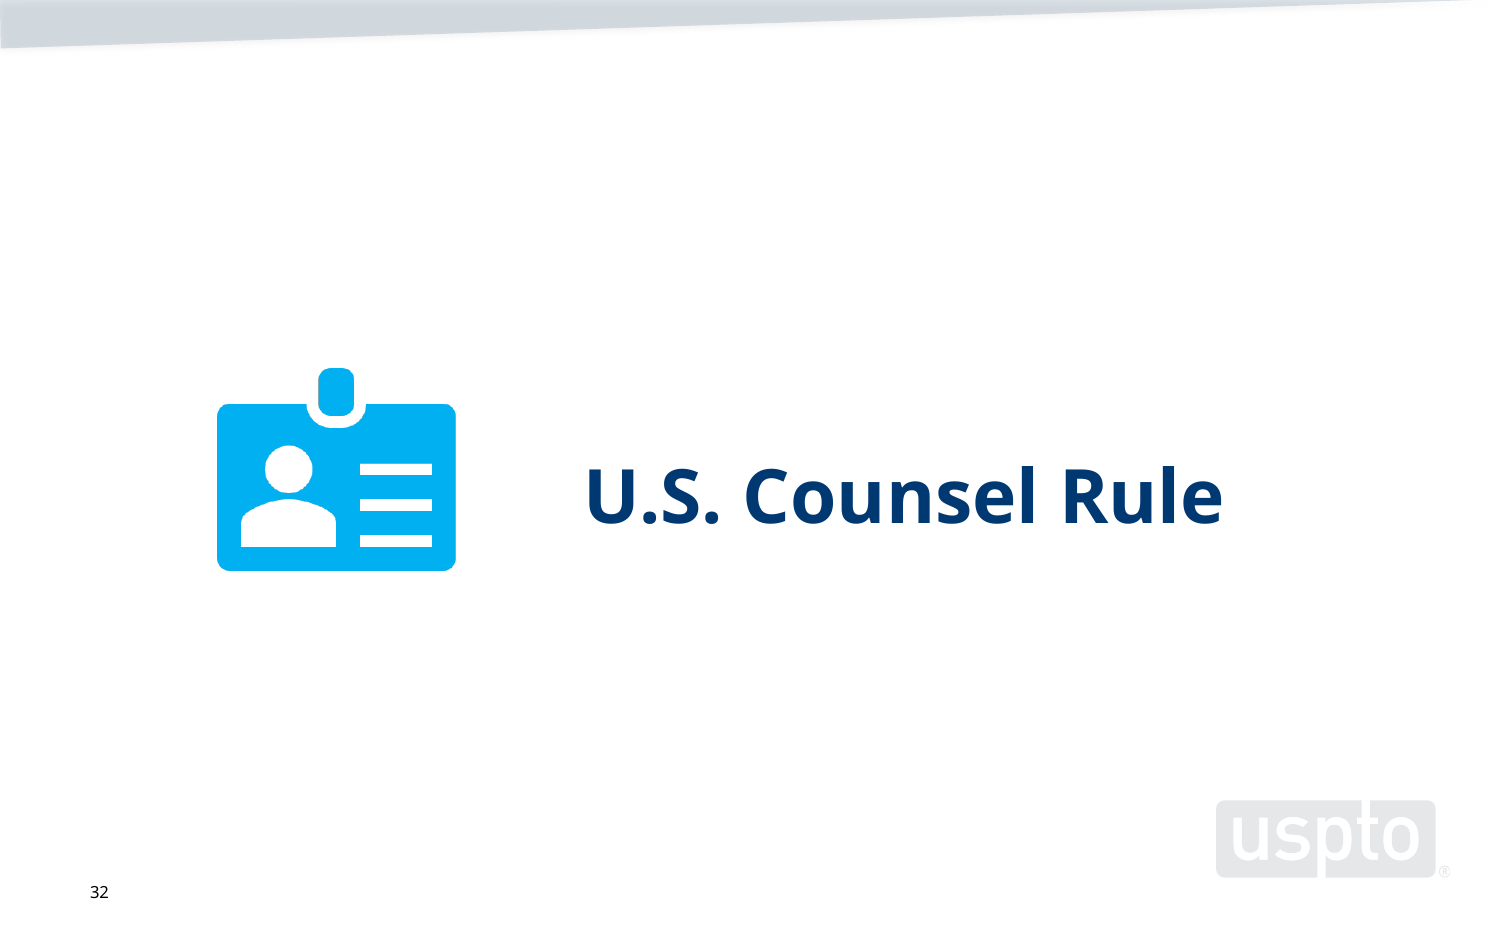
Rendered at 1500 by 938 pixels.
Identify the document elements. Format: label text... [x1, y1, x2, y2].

text_box U.S. Counsel Rule [569, 441, 1389, 546]
slide_number 32 [75, 868, 413, 919]
picture [193, 325, 479, 612]
